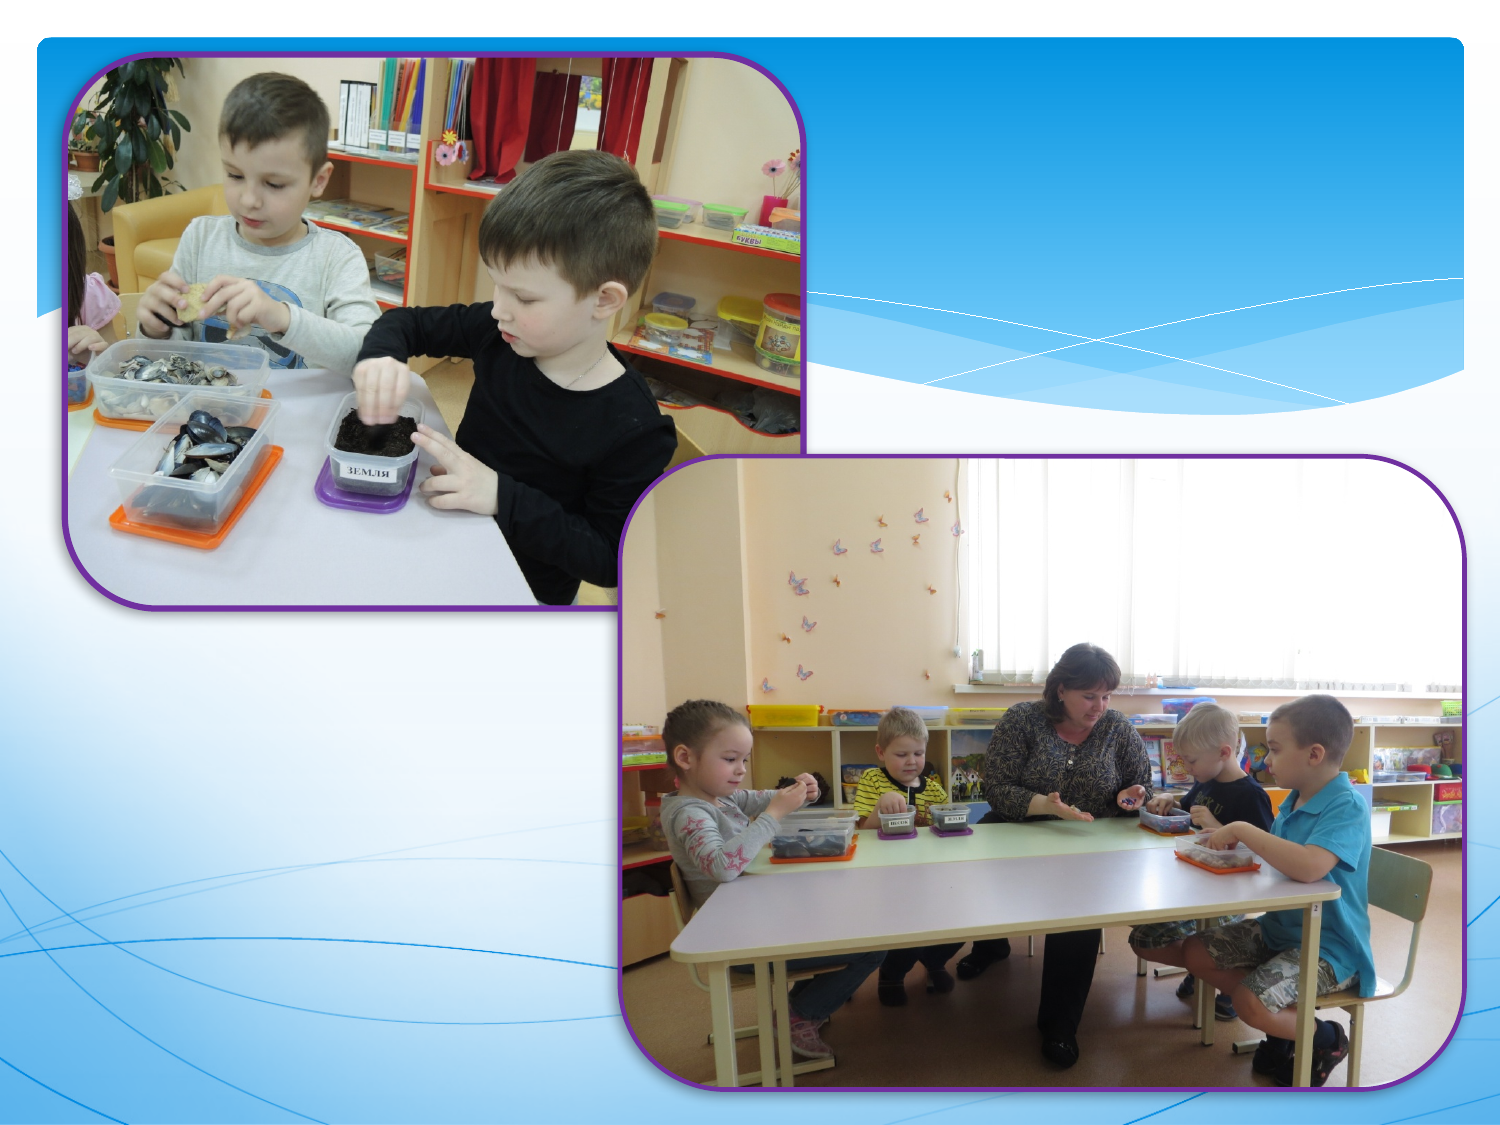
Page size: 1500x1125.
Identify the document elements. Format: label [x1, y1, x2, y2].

picture [64, 54, 1465, 1090]
